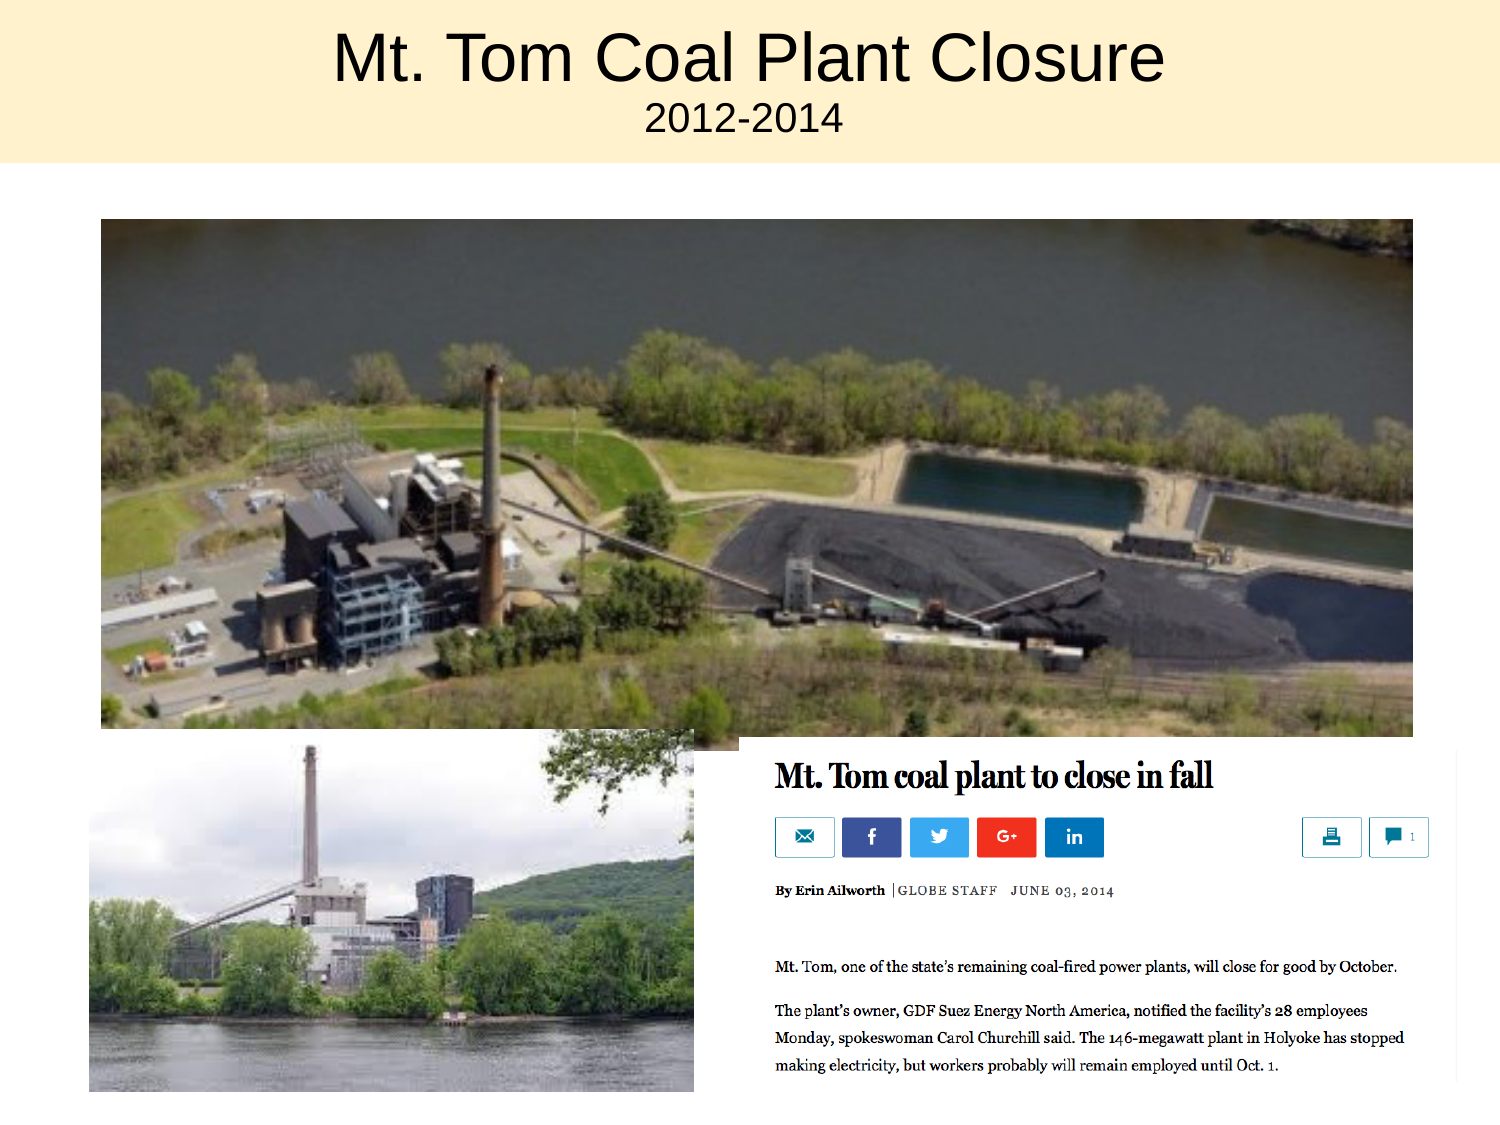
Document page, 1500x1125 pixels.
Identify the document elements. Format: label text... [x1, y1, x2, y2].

picture [89, 219, 1457, 1092]
text_box Mt. Tom Coal Plant Closure 2012-2014 [0, 0, 1500, 163]
